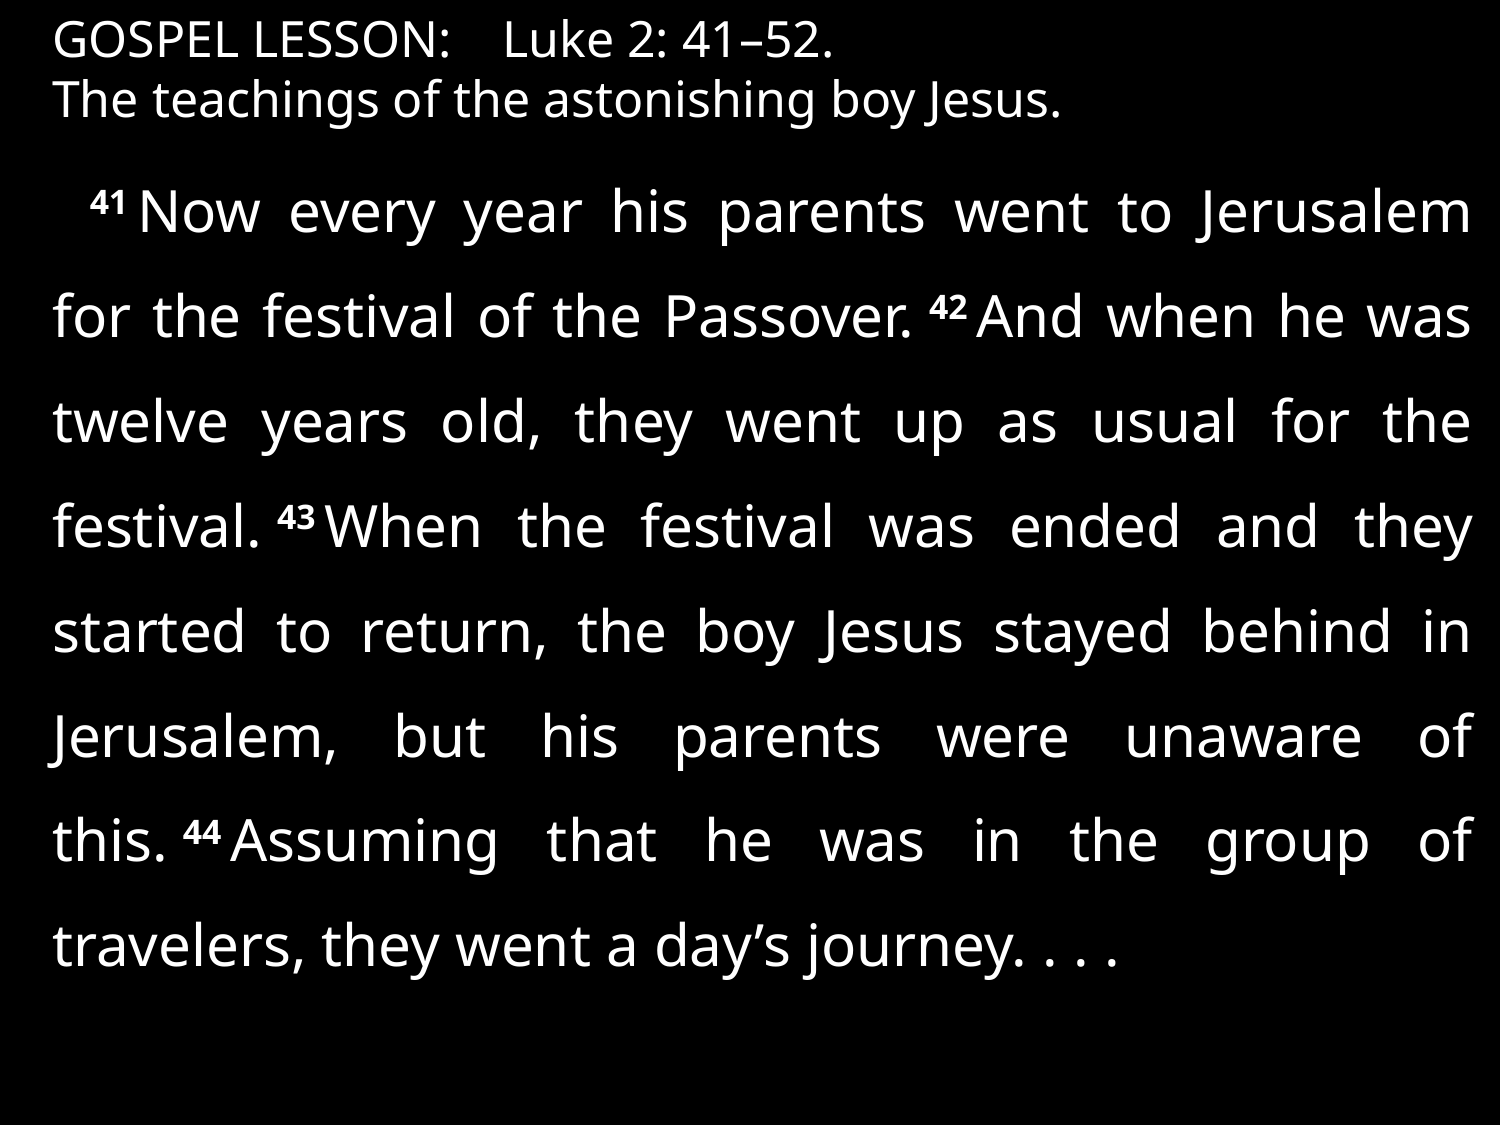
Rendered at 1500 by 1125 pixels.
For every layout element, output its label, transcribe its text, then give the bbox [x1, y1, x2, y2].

text_box GOSPEL LESSON: Luke 2: 41–52. The teachings of the astonishing boy Jesus. 41 Now every year his parents went to Jerusalem for the festival of the Passover. 42 And when he was twelve years old, they went up as usual for the festival. 43 When the festival was ended and they started to return, the boy Jesus stayed behind in Jerusalem, but his parents were unaware of this. 44 Assuming that he was in the group of travelers, they went a day’s journey. . . . [37, 0, 1488, 986]
